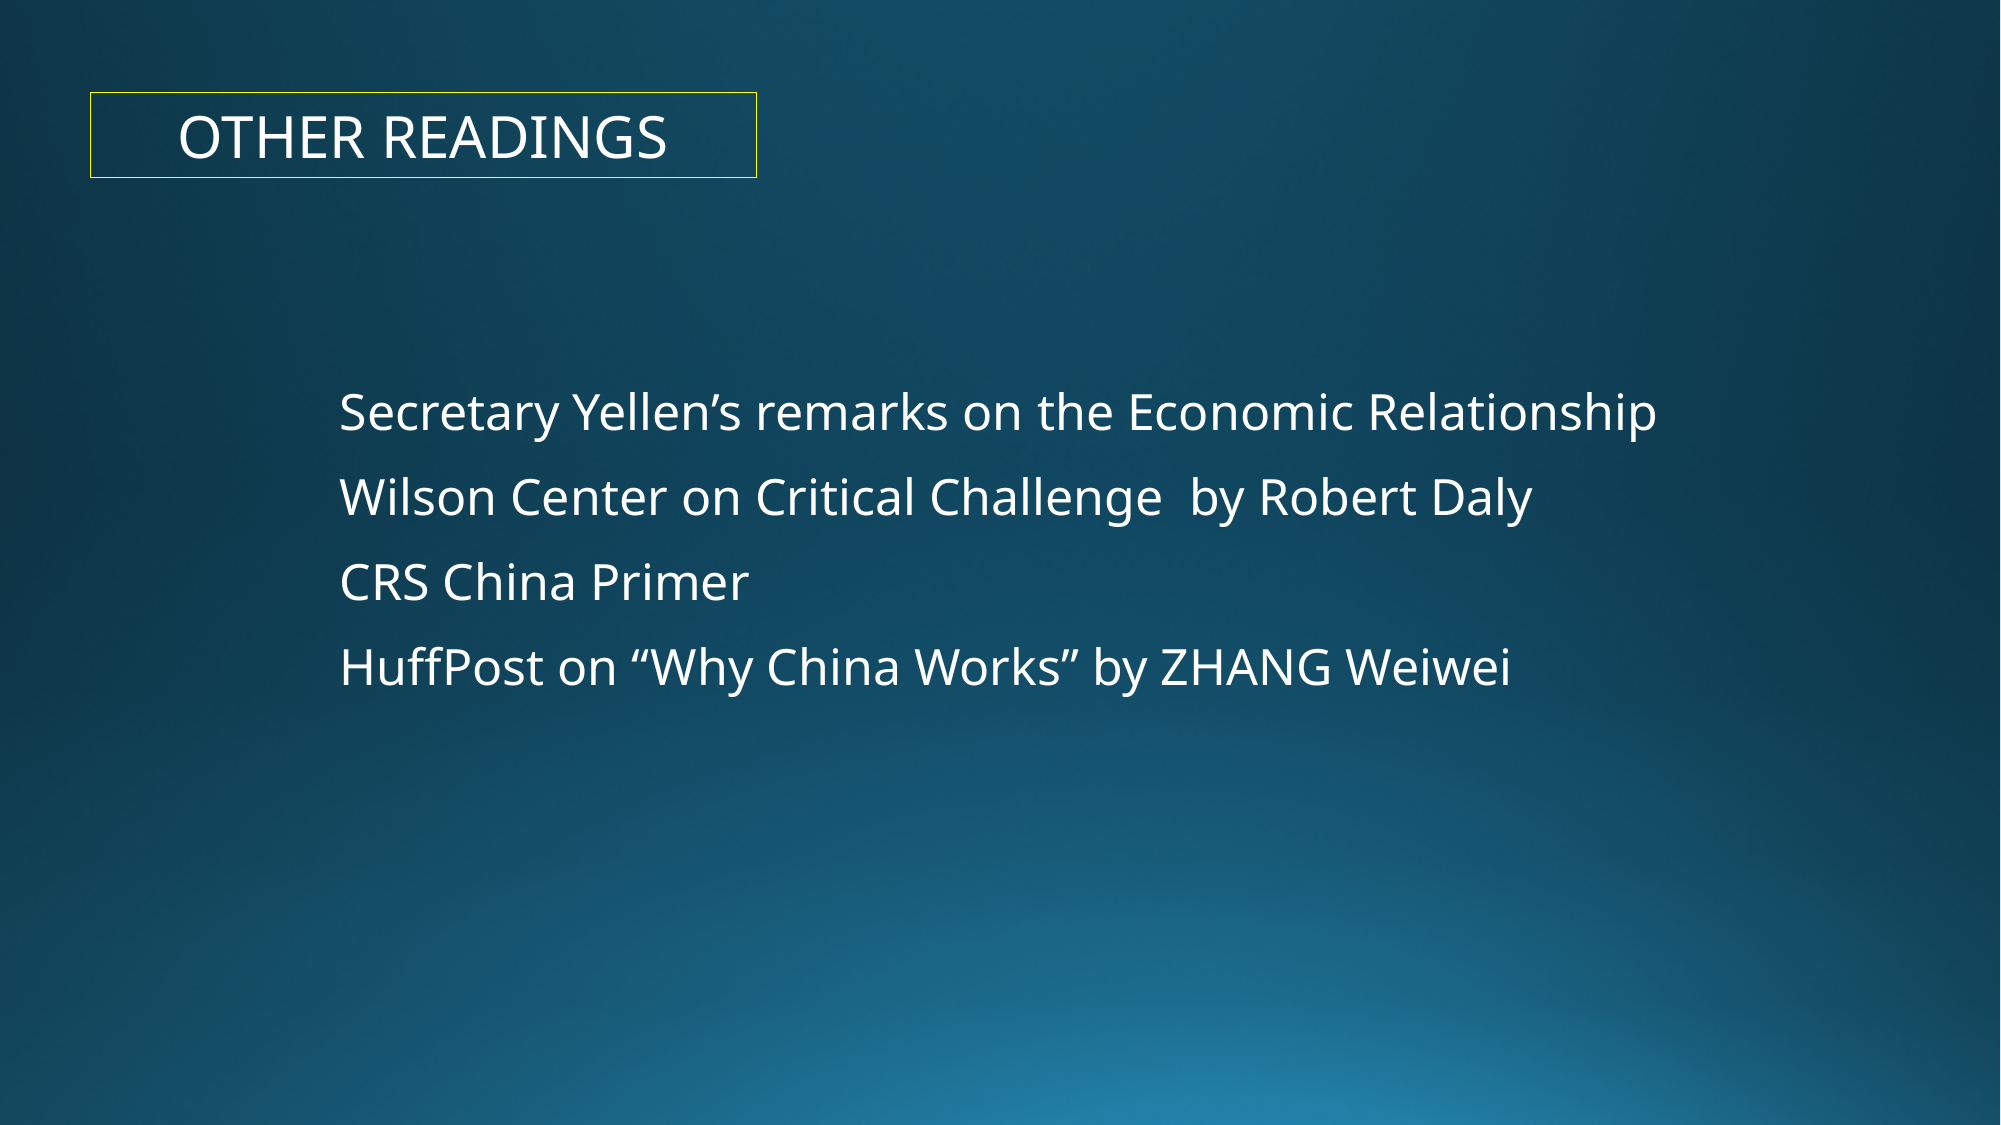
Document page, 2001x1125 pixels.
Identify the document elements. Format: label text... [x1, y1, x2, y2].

text_box Secretary Yellen’s remarks on the Economic Relationship Wilson Center on Critical Challenge by Robert Daly CRS China Primer HuffPost on “Why China Works” by ZHANG Weiwei [325, 373, 1674, 788]
picture [0, 0, 2001, 1125]
text_box OTHER READINGS [90, 92, 757, 178]
